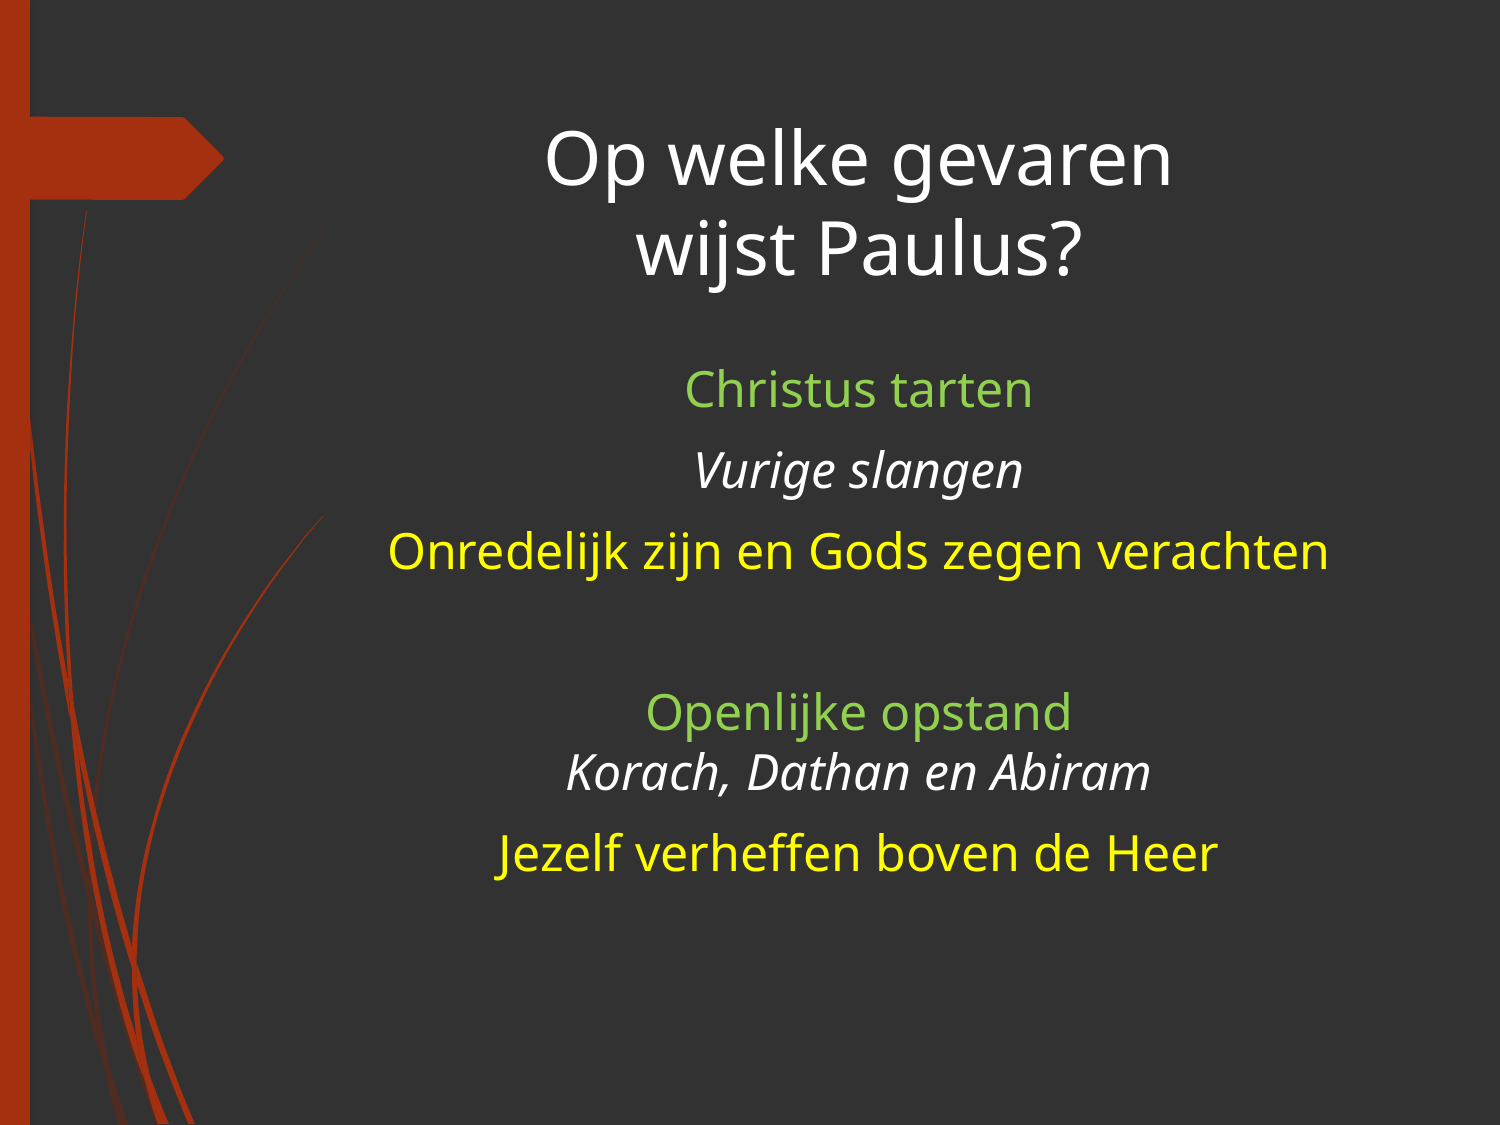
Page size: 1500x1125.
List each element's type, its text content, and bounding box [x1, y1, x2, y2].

title Op welke gevaren wijst Paulus? [319, 102, 1400, 313]
list Christus tarten Vurige slangen Onredelijk zijn en Gods zegen verachten Openlijke opstand Korach, Dathan en Abiram Jezelf verheffen boven de Heer [318, 350, 1400, 970]
